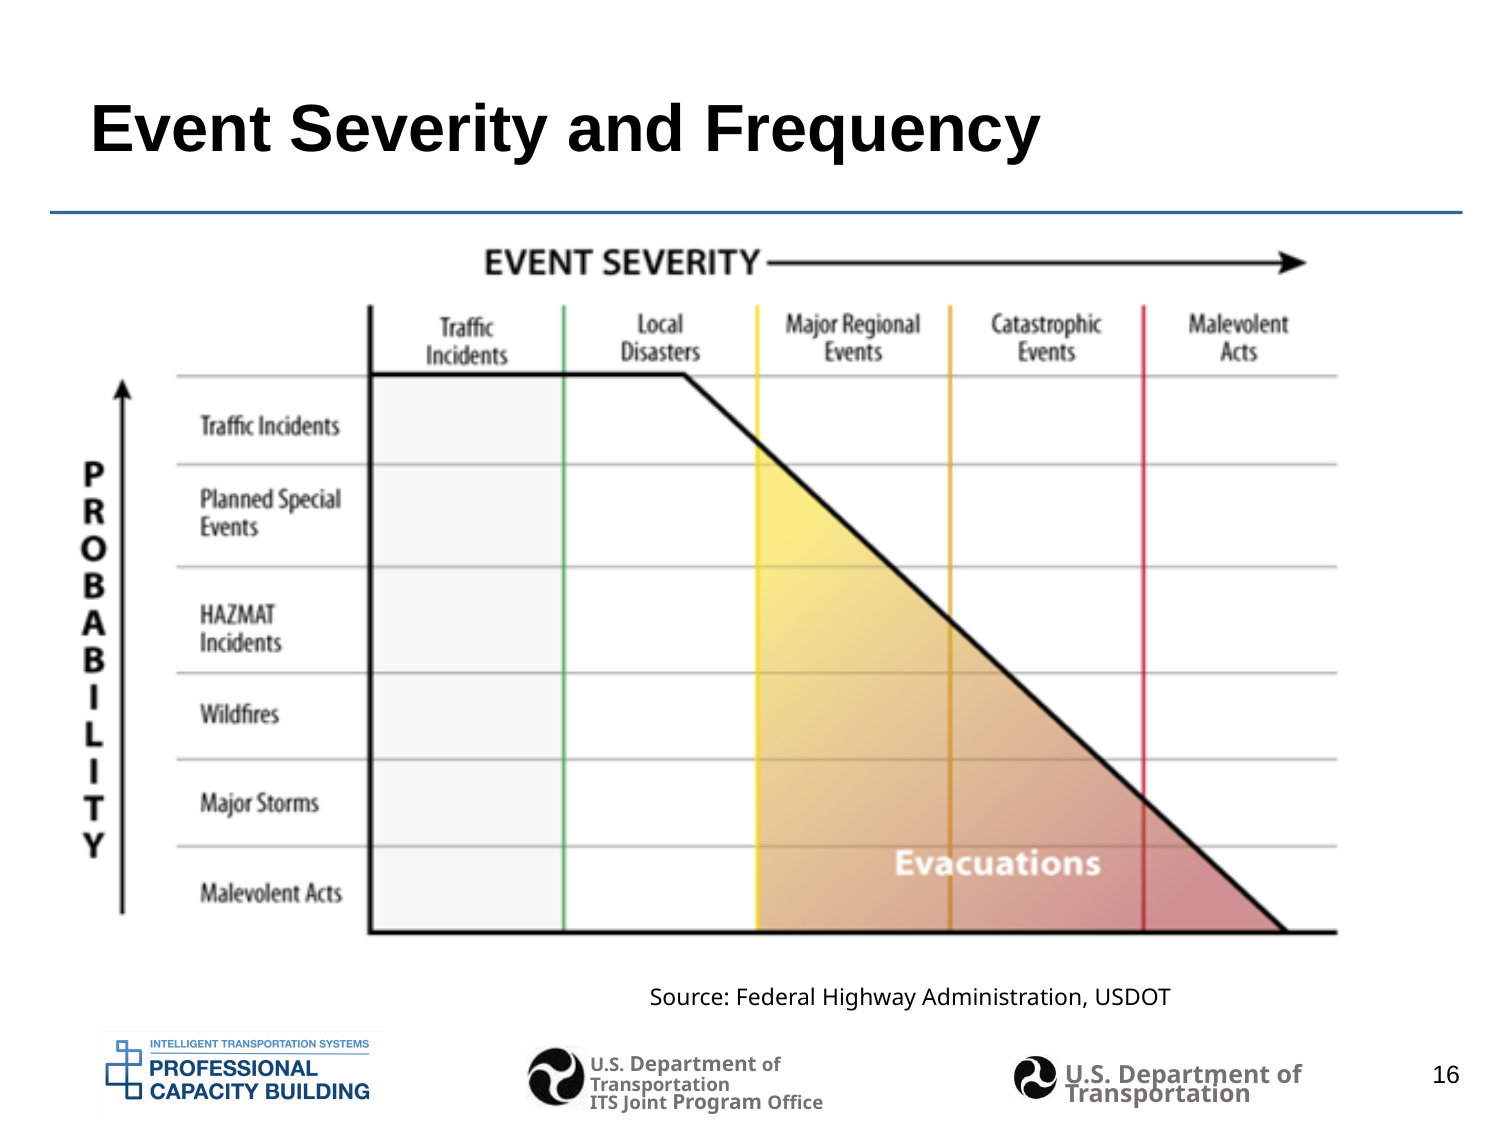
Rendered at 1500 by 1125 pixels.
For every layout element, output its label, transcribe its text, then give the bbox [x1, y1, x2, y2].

picture [99, 1025, 384, 1116]
text_box Source: Federal Highway Administration, USDOT [634, 975, 1187, 1018]
title Event Severity and Frequency [75, 62, 1425, 188]
picture [62, 237, 1363, 963]
picture [525, 1045, 588, 1109]
picture [1012, 1054, 1058, 1100]
